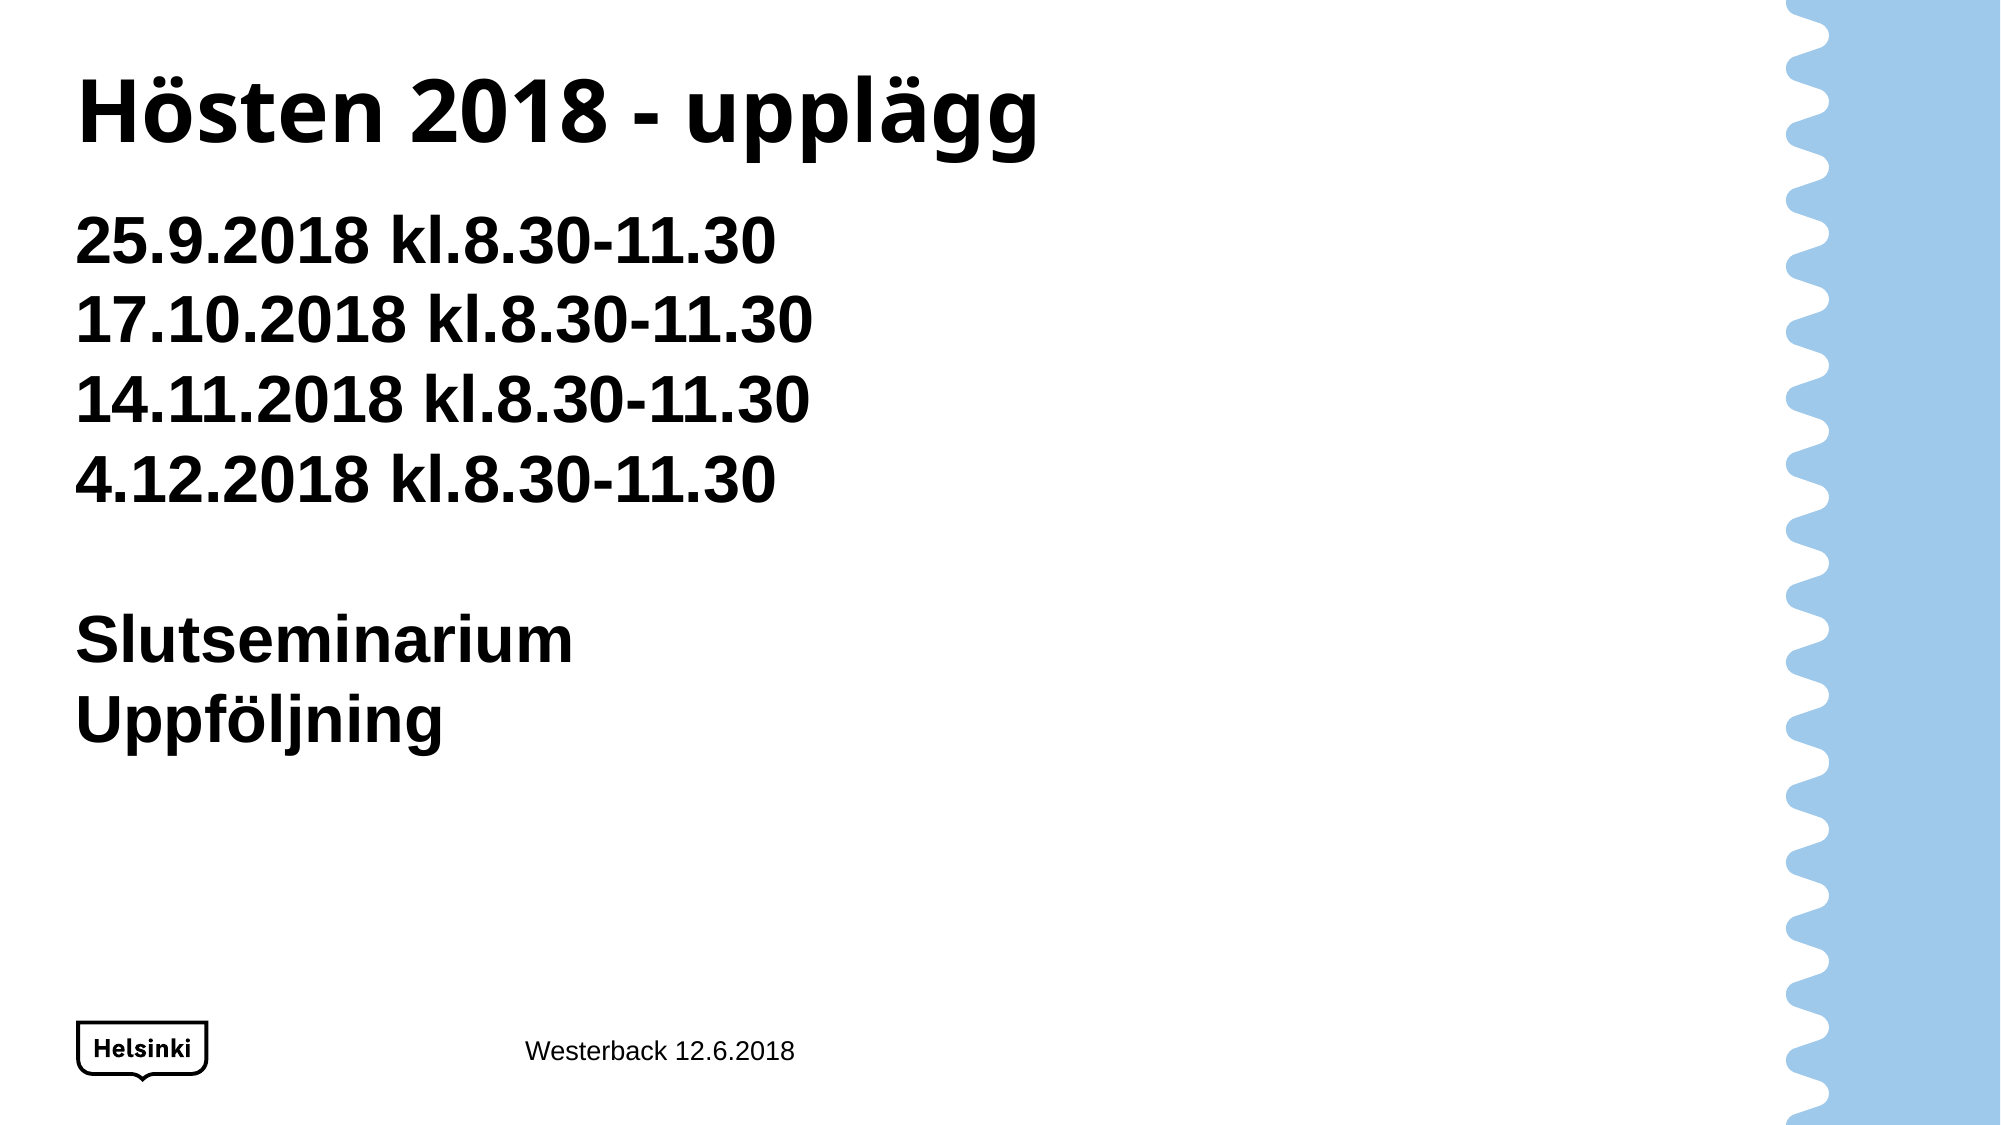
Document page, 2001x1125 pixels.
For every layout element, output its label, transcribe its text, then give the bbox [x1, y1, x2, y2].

footer Westerback 12.6.2018 [525, 1028, 1201, 1071]
title Hösten 2018 - upplägg [75, 66, 1918, 196]
list 25.9.2018 kl.8.30-11.30 17.10.2018 kl.8.30-11.30 14.11.2018 kl.8.30-11.30 4.12.2018 kl.8.30-11.30 Slutseminarium Uppföljning [75, 196, 1918, 1014]
